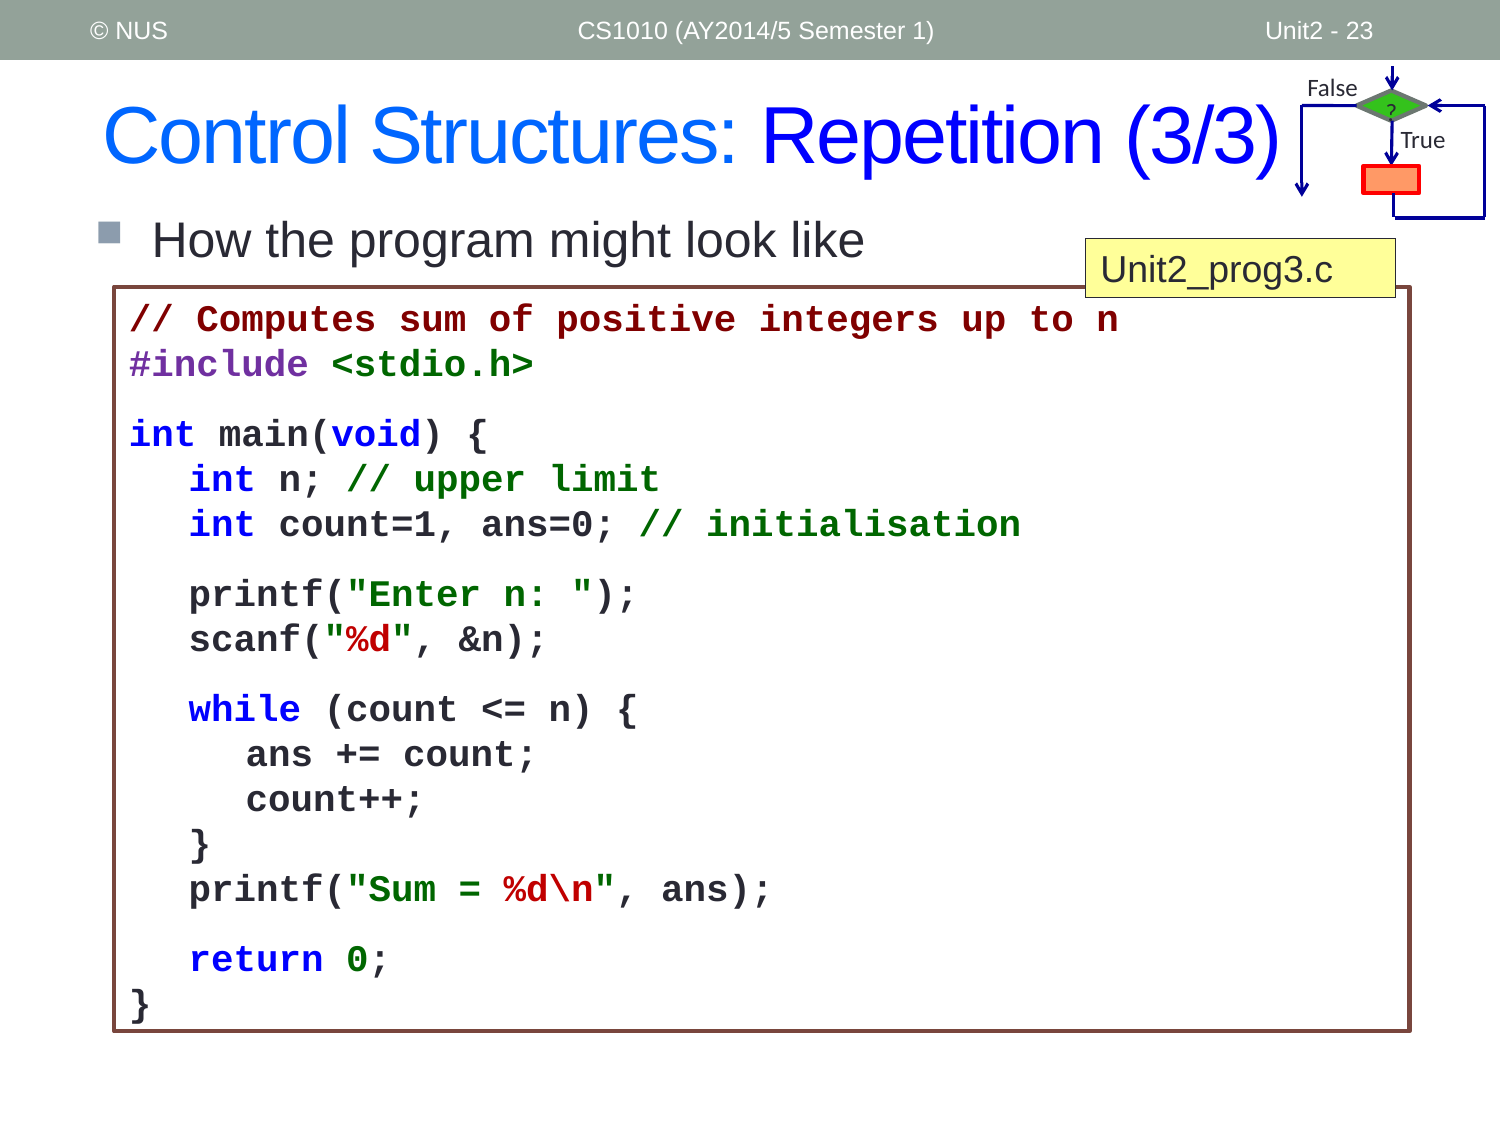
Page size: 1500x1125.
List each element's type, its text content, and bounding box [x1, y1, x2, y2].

slide_number © NUS [75, 3, 550, 57]
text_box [114, 237, 1410, 1040]
slide_number Unit2 - 23 [1250, 3, 1425, 57]
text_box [1287, 64, 1485, 219]
text_box How the program might look like [80, 200, 1415, 385]
title Control Structures: Repetition (3/3) [87, 75, 1285, 188]
footer CS1010 (AY2014/5 Semester 1) [562, 3, 1238, 57]
